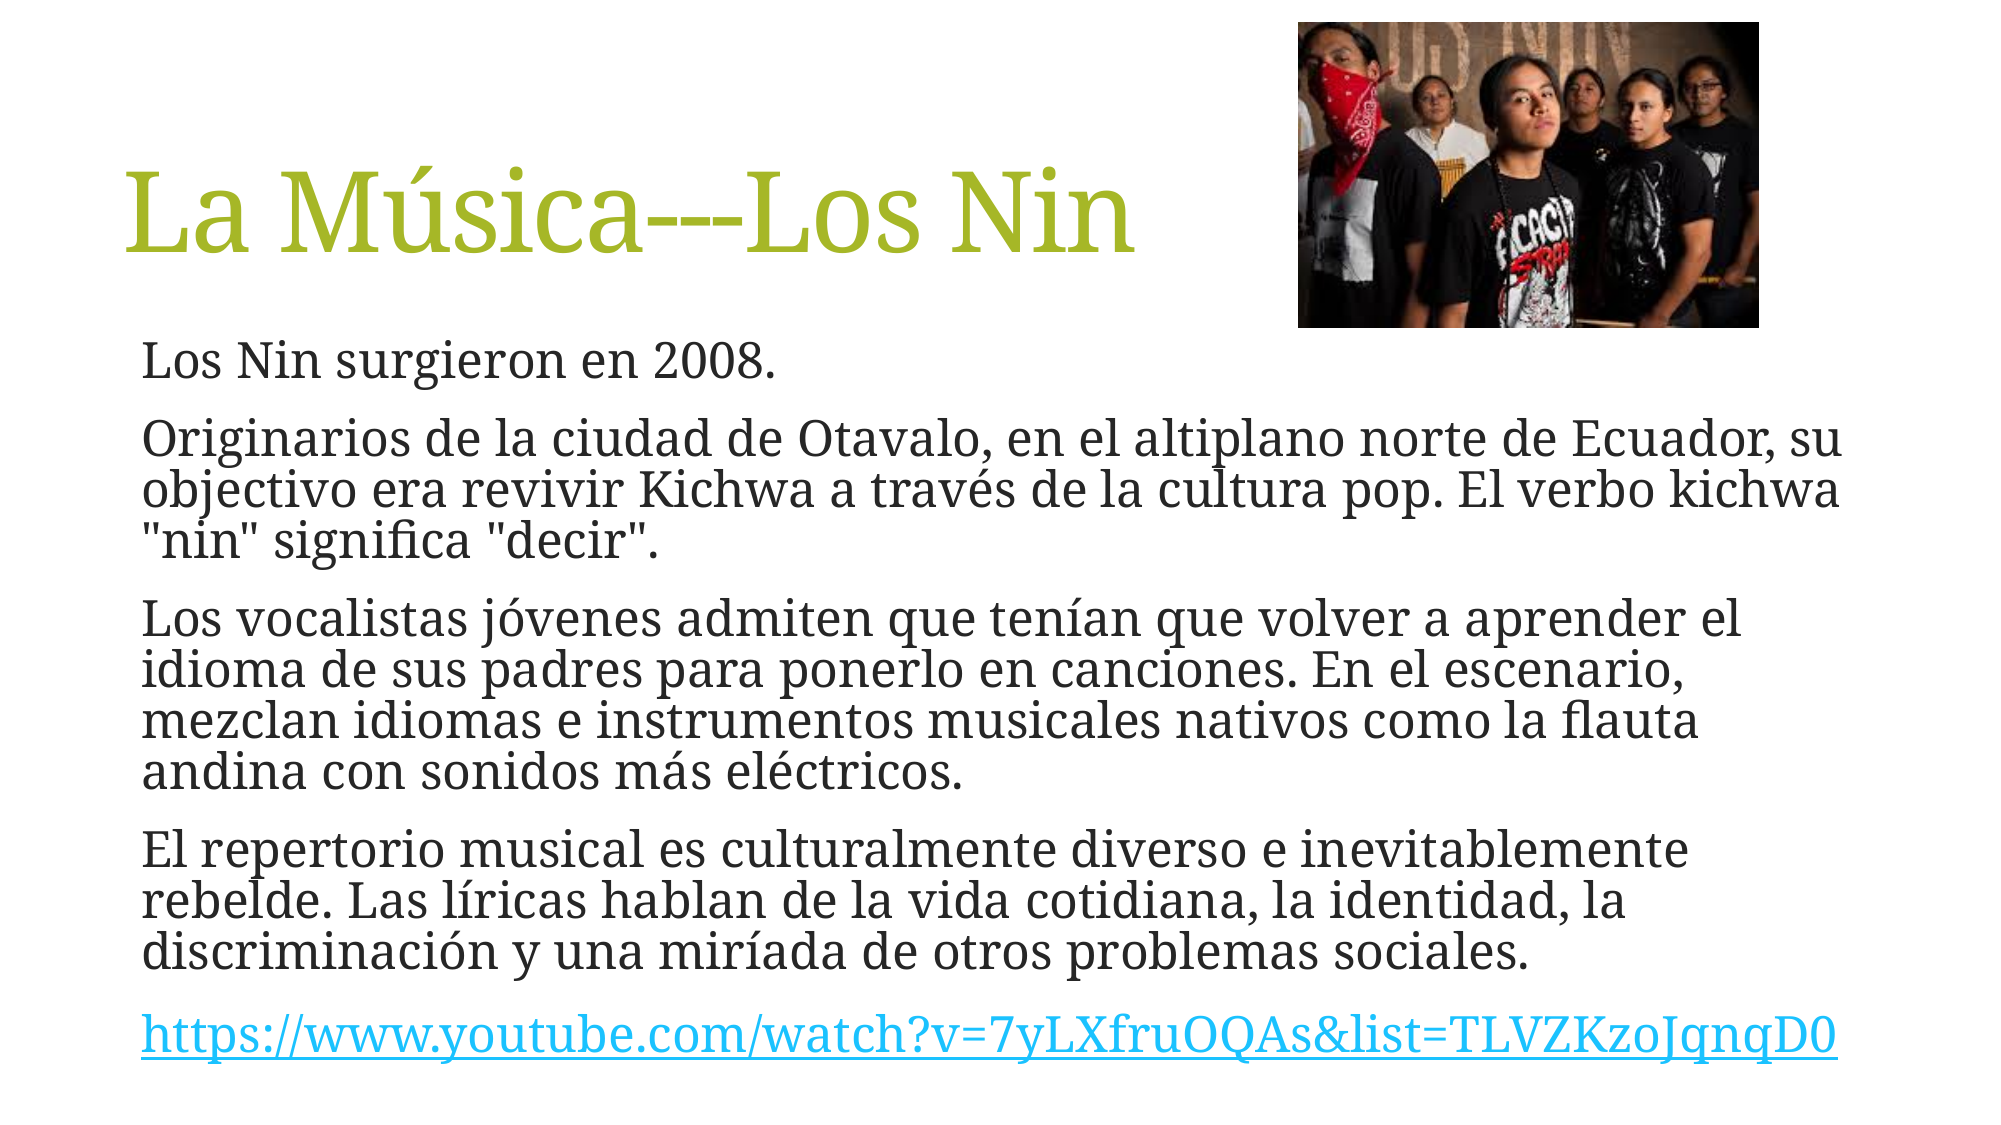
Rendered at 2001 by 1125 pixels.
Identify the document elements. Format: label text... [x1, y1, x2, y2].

title La Música---Los Nin [107, 81, 1875, 354]
list Los Nin surgieron en 2008. Originarios de la ciudad de Otavalo, en el altiplano norte de Ecuador, su objectivo era revivir Kichwa a través de la cultura pop. El verbo kichwa "nin" significa "decir". Los vocalistas jóvenes admiten que tenían que volver a aprender el idioma de sus padres para ponerlo en canciones. En el escenario, mezclan idiomas e instrumentos musicales nativos como la flauta andina con sonidos más eléctricos. El repertorio musical es culturalmente diverso e inevitablemente rebelde. Las líricas hablan de la vida cotidiana, la identidad, la discriminación y una miríada de otros problemas sociales. https://www.youtube.com/watch?v=7yLXfruOQAs&list=TLVZKzoJqnqD0 [111, 329, 1876, 1079]
picture [1298, 22, 1759, 328]
